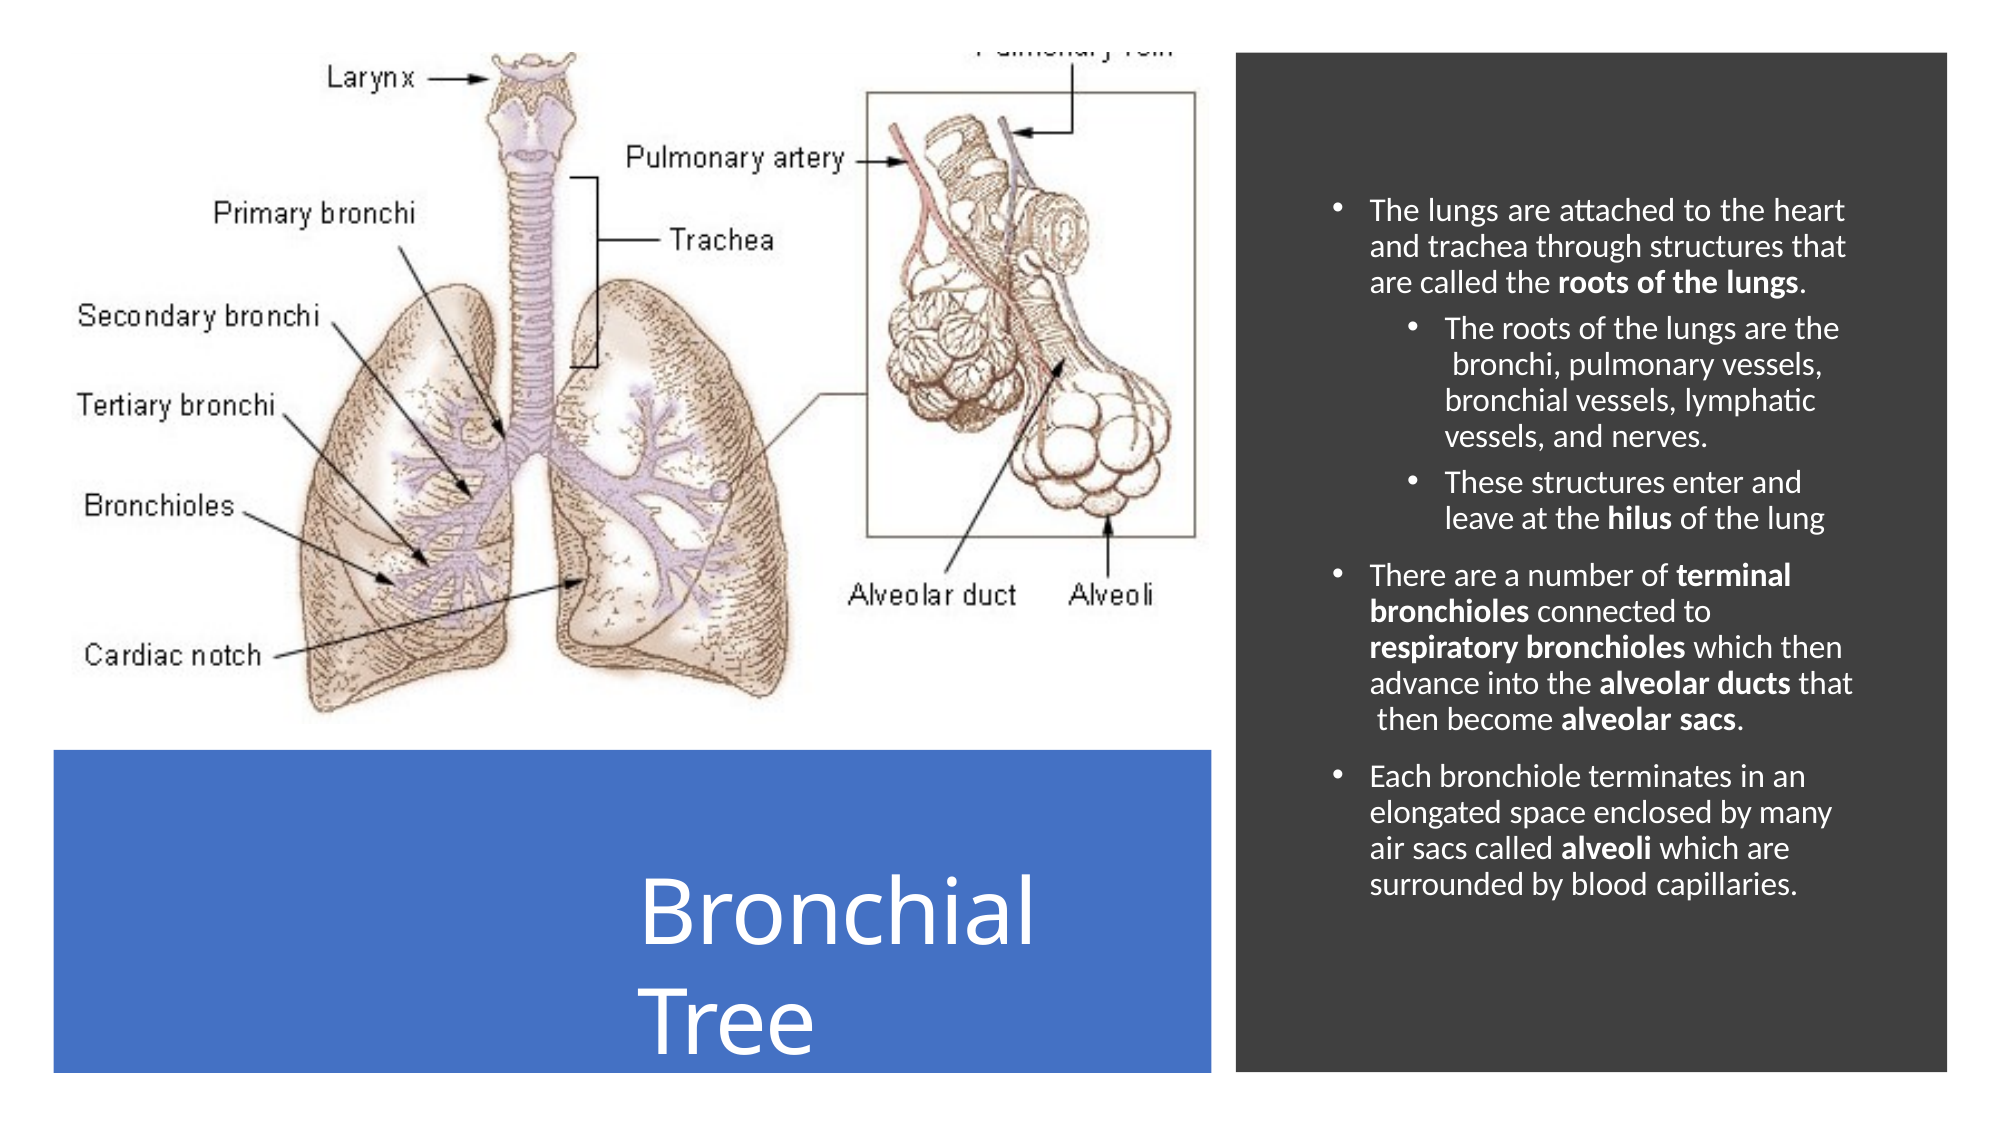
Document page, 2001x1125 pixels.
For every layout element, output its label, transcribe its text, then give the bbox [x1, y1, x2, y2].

text_box [1235, 52, 1948, 1073]
text_box [71, 52, 1210, 724]
text_box There are a number of terminal bronchioles connected to respiratory bronchioles which then advance into the alveolar ducts that then become alveolar sacs. Each bronchiole terminates in an elongated space enclosed by many air sacs called alveoli which are surrounded by blood capillaries. [1330, 550, 1862, 903]
text_box Bronchial Tree [53, 749, 1212, 1073]
text_box The lungs are attached to the heart and trachea through structures that are called the roots of the lungs. The roots of the lungs are the bronchi, pulmonary vessels, bronchial vessels, lymphatic vessels, and nerves. These structures enter and leave at the hilus of the lung [1329, 185, 1856, 537]
